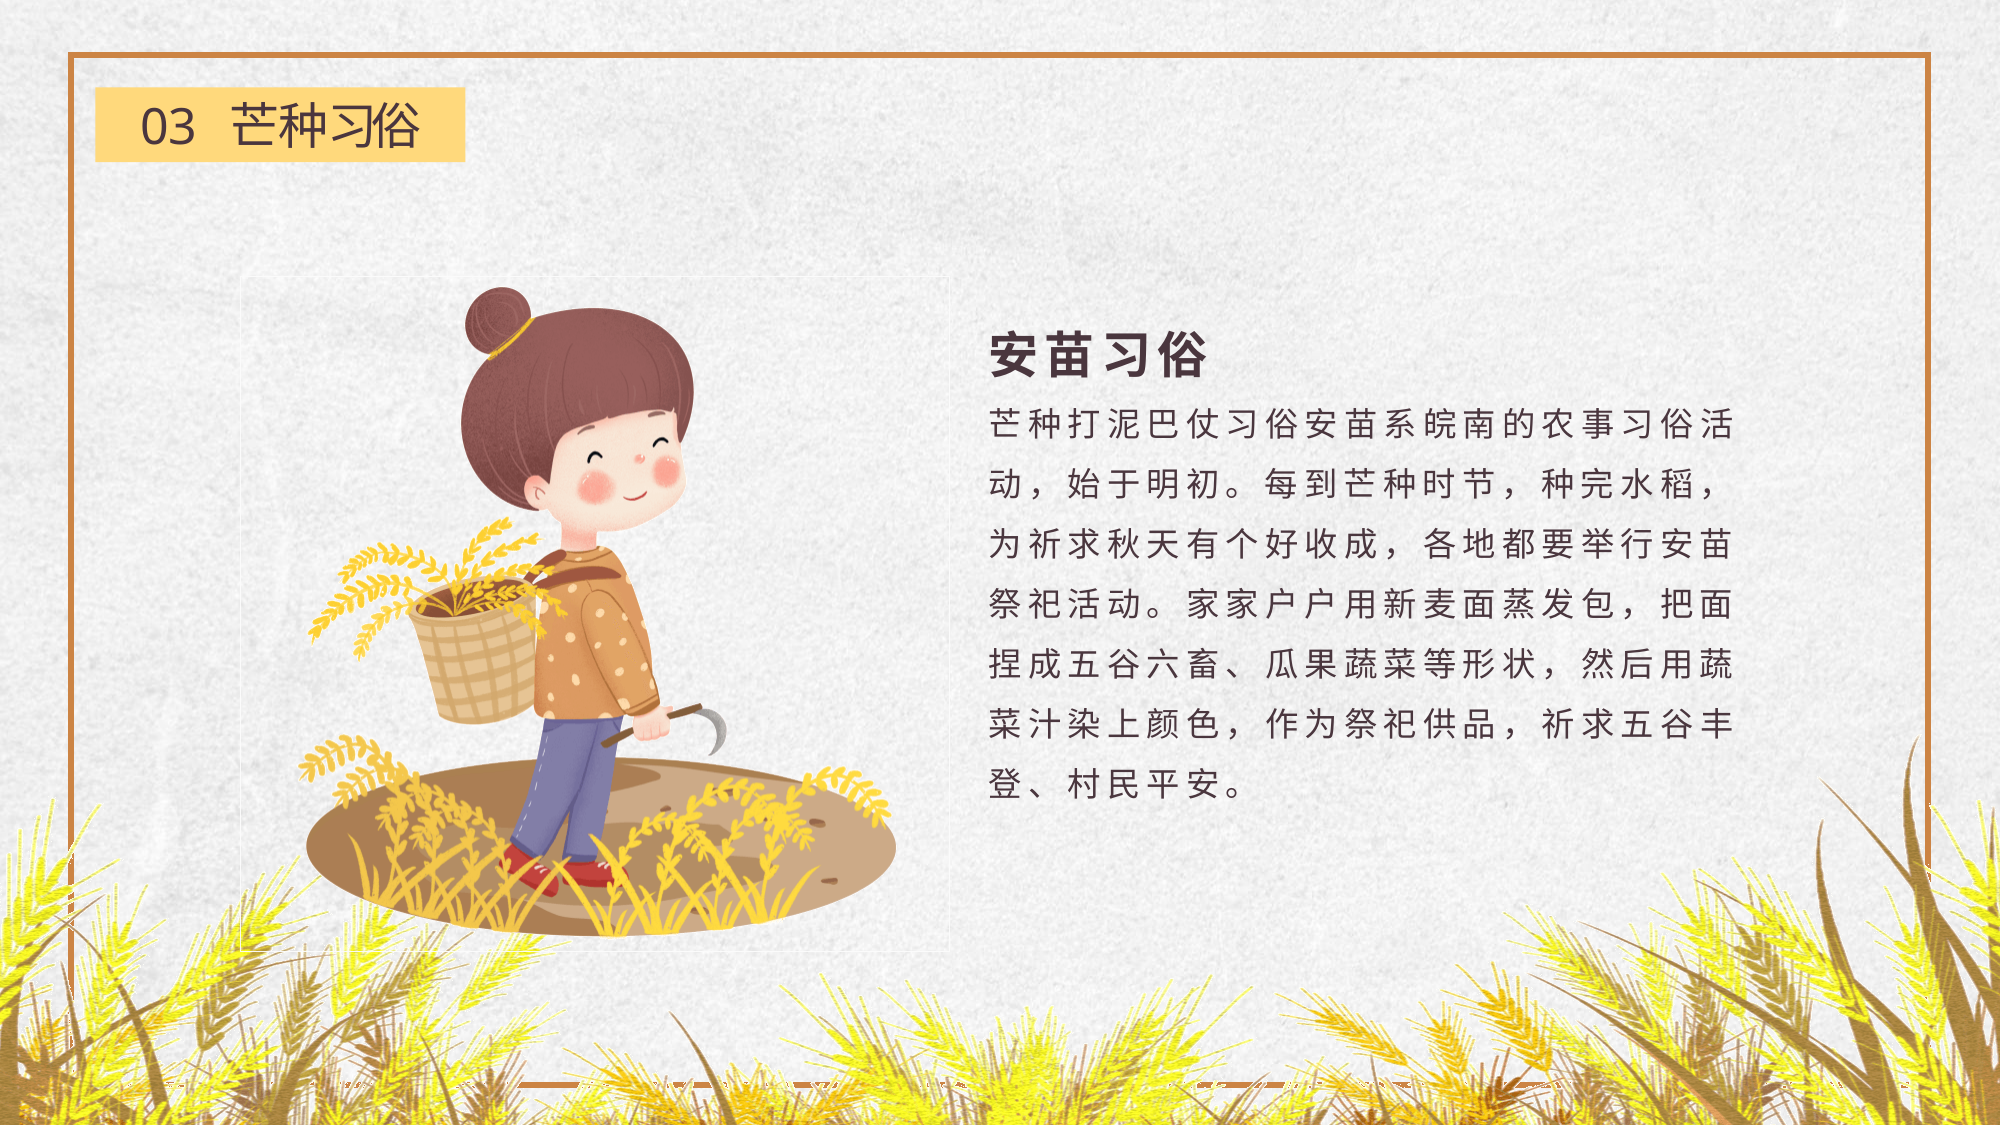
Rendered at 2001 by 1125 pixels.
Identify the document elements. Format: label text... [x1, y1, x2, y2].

picture [0, 0, 2001, 1125]
text_box 0 3 芒 种 习俗 [95, 87, 466, 163]
text_box 安苗习俗 芒种打泥巴仗习俗安苗系皖南的农事习俗活动，始于明初。每到芒种时节，种完水稻，为祈求秋天有个好收成，各地都要举行安苗祭祀活动。家家户户用新麦面蒸发包，把面捏成五谷六畜、瓜果蔬菜等形状，然后用蔬菜汁染上颜色，作为祭祀供品，祈求五谷丰登、村民平安。 [973, 316, 1760, 810]
